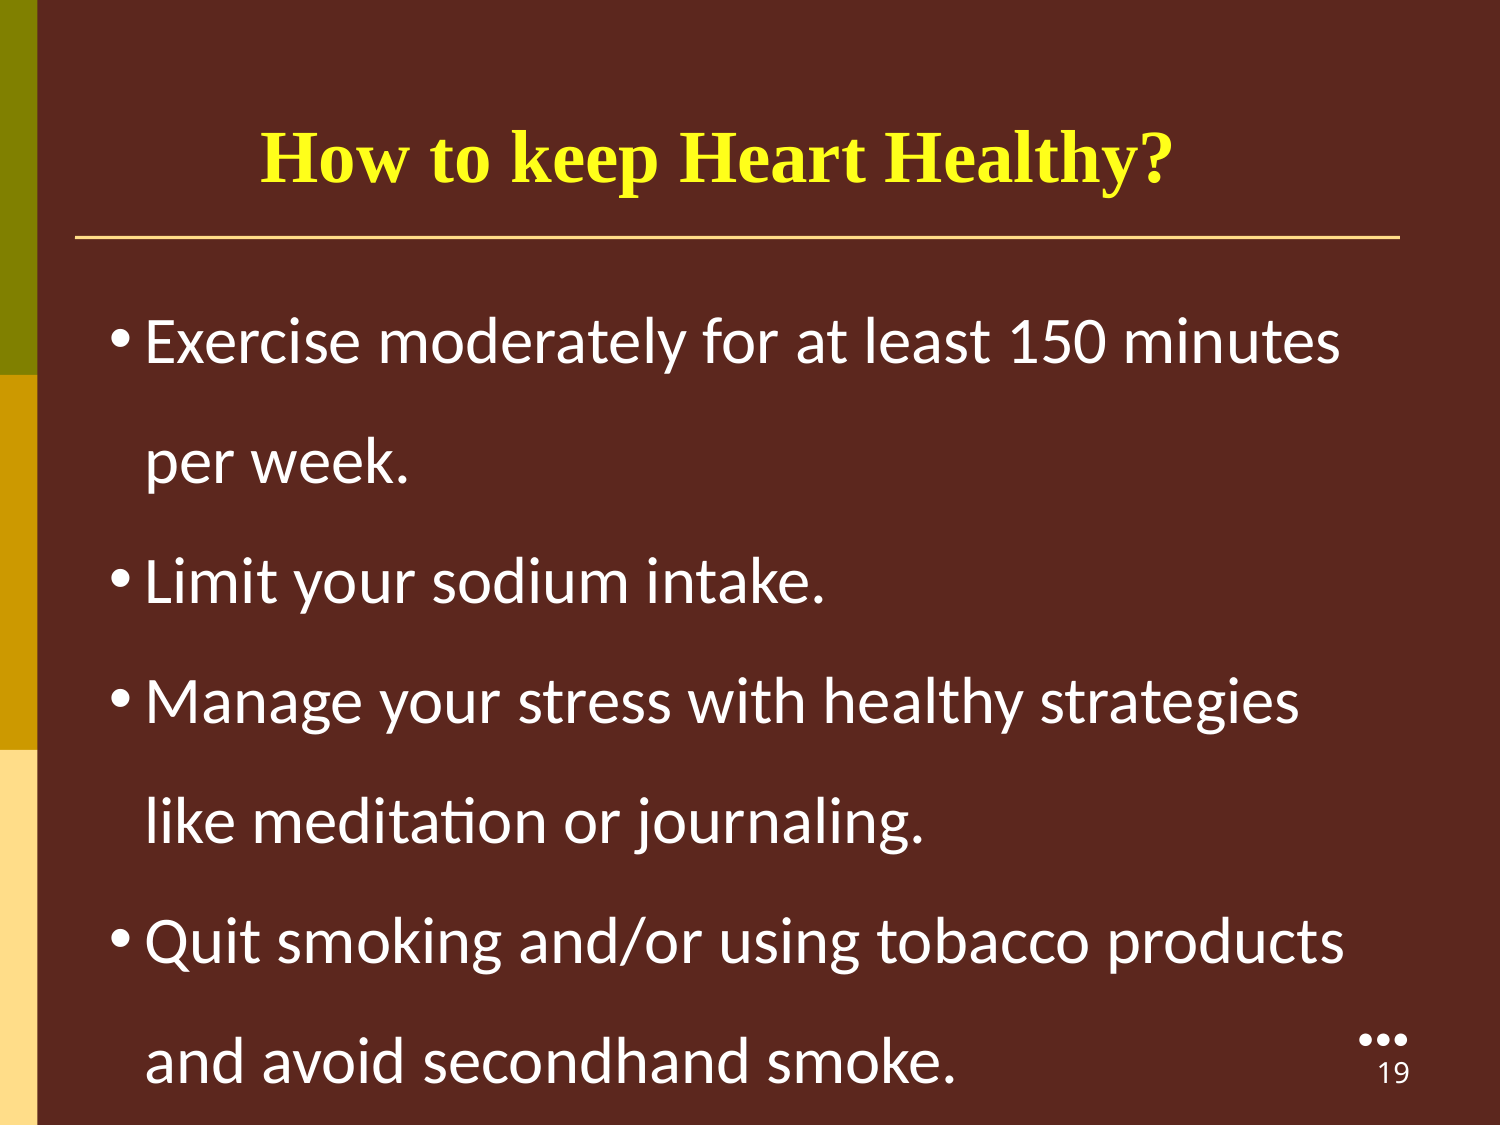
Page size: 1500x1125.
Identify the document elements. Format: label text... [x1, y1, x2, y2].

text_box Exercise moderately for at least 150 minutes per week. Limit your sodium intake. Manage your stress with healthy strategies like meditation or journaling. Quit smoking and/or using tobacco products and avoid secondhand smoke. [94, 249, 1432, 1105]
text_box How to keep Heart Healthy? [0, 99, 1438, 205]
text_box ●●● 19 [1074, 1012, 1425, 1073]
